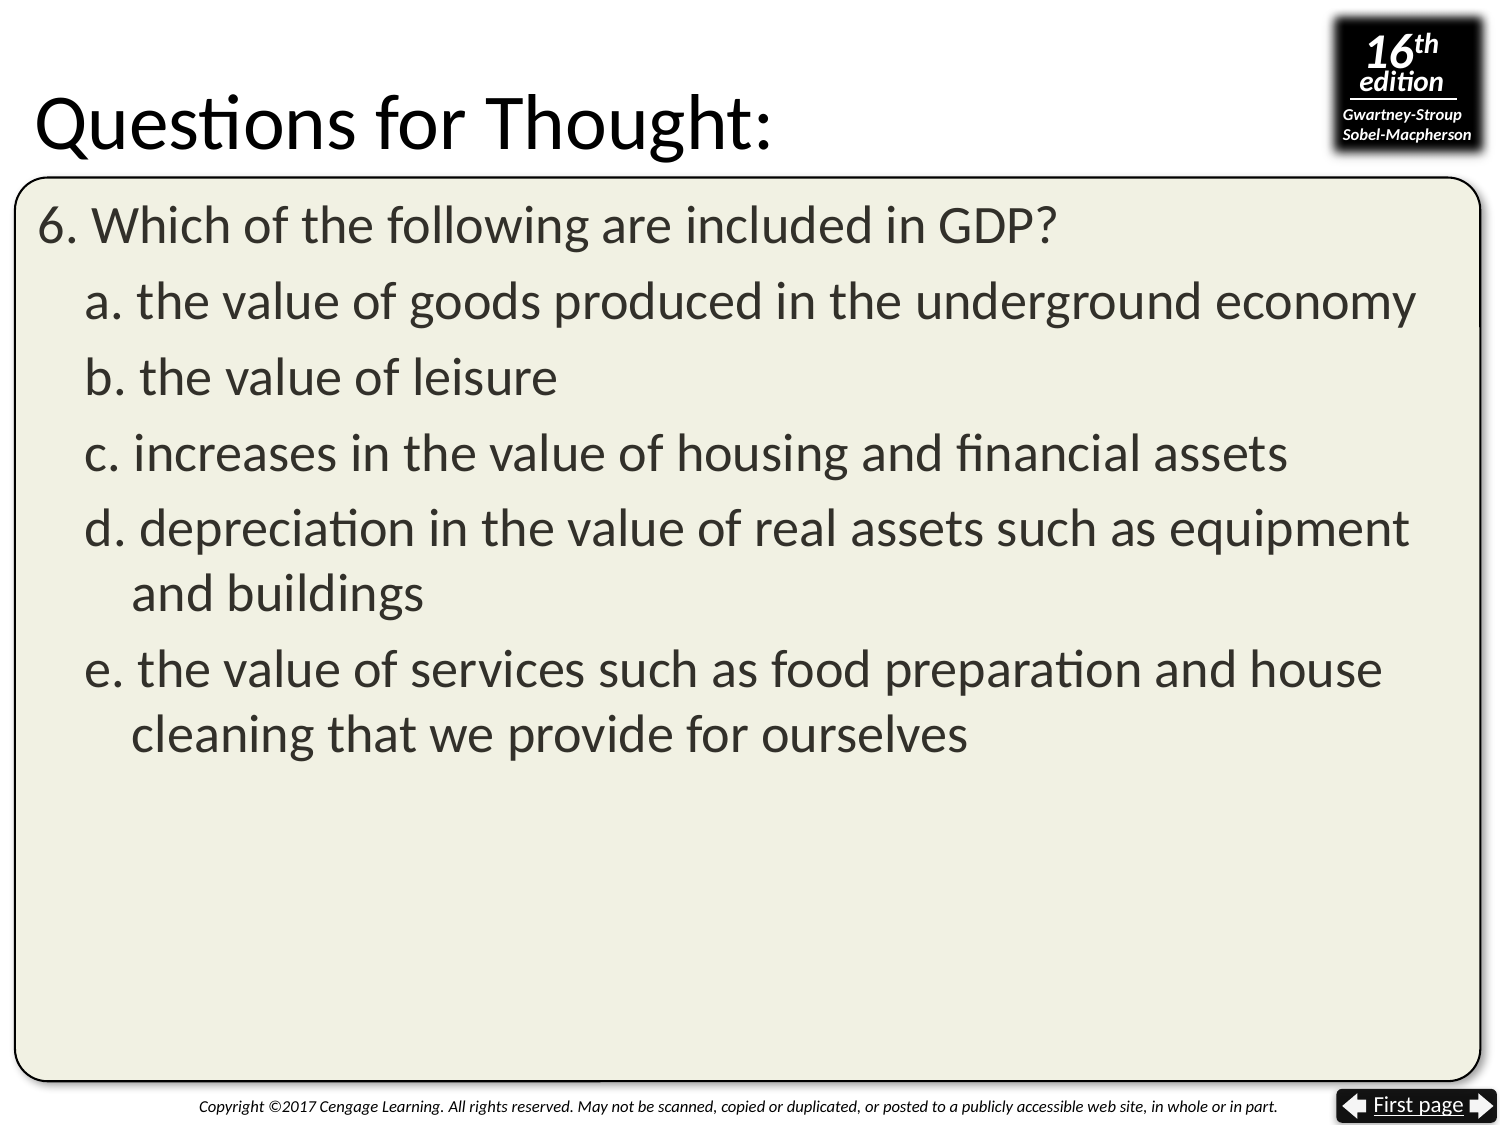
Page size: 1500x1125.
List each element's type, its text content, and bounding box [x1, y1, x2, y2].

title Questions for Thought: [19, 63, 1481, 172]
list 6. Which of the following are included in GDP? a. the value of goods produced in the underground economy b. the value of leisure c. increases in the value of housing and financial assets d. depreciation in the value of real assets such as equipment and buildings e. the value of services such as food preparation and house cleaning that we provide for ourselves [23, 182, 1470, 952]
